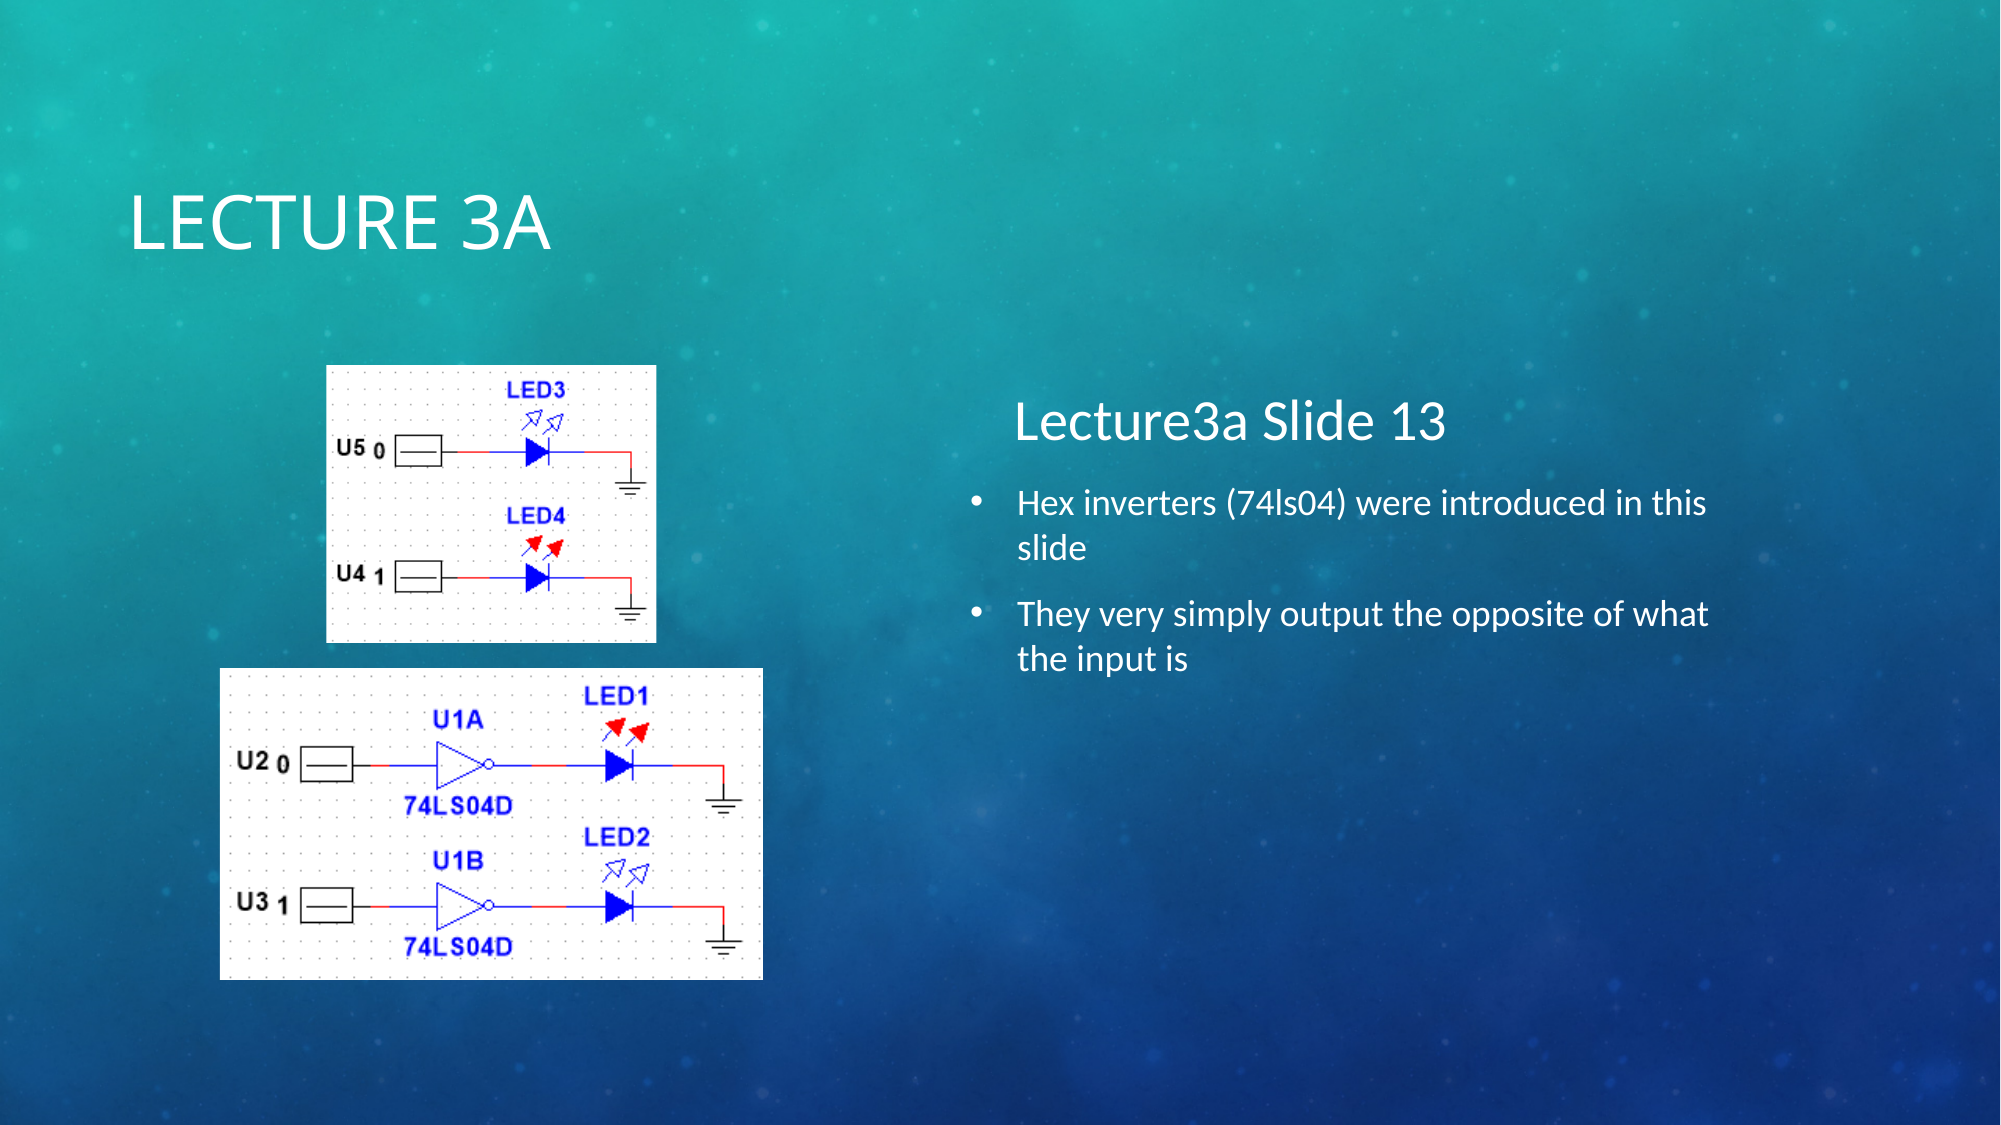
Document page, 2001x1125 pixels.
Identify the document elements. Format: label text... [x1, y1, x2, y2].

title Lecture 3a [112, 99, 1775, 339]
list Lecture3a Slide 13 [999, 365, 1775, 460]
picture [0, 0, 2001, 1125]
list Hex inverters (74ls04) were introduced in this slide They very simply output the opposite of what the input is [955, 470, 1775, 950]
